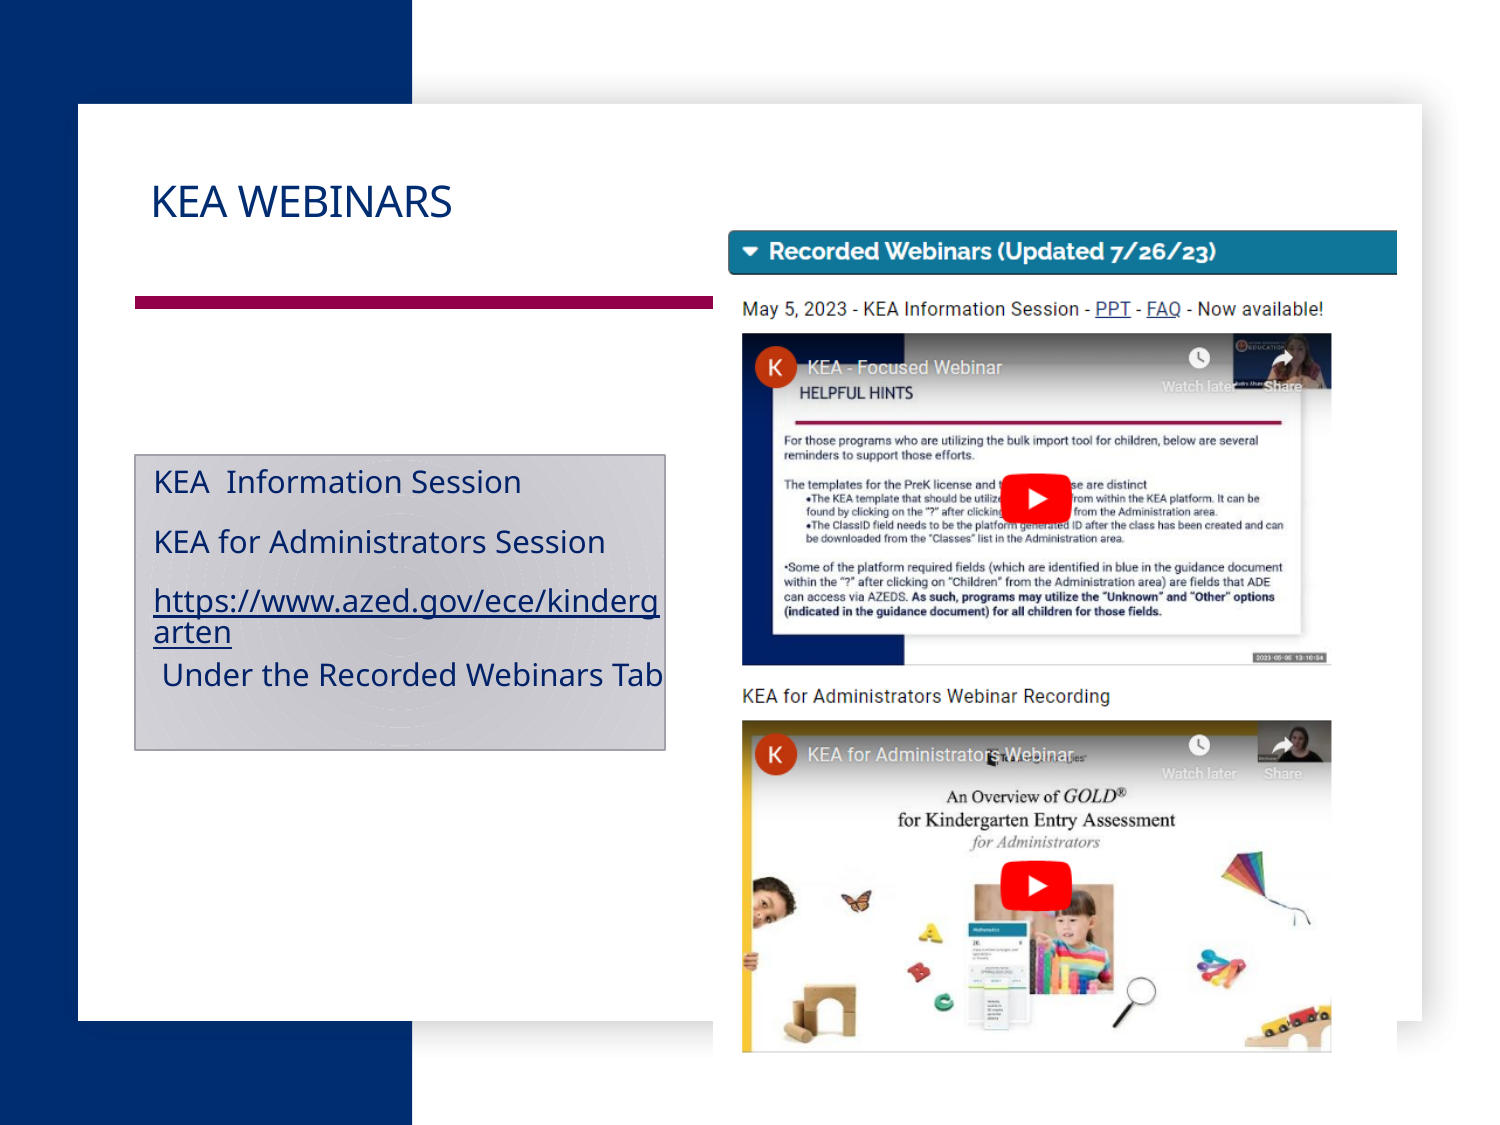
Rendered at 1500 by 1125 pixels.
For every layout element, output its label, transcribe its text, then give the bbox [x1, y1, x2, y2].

picture [712, 221, 1397, 1062]
list KEA Information Session KEA for Administrators Session https://www.azed.gov/ece/kindergarten Under the Recorded Webinars Tab [134, 454, 666, 751]
title KEA Webinars [135, 154, 1373, 251]
